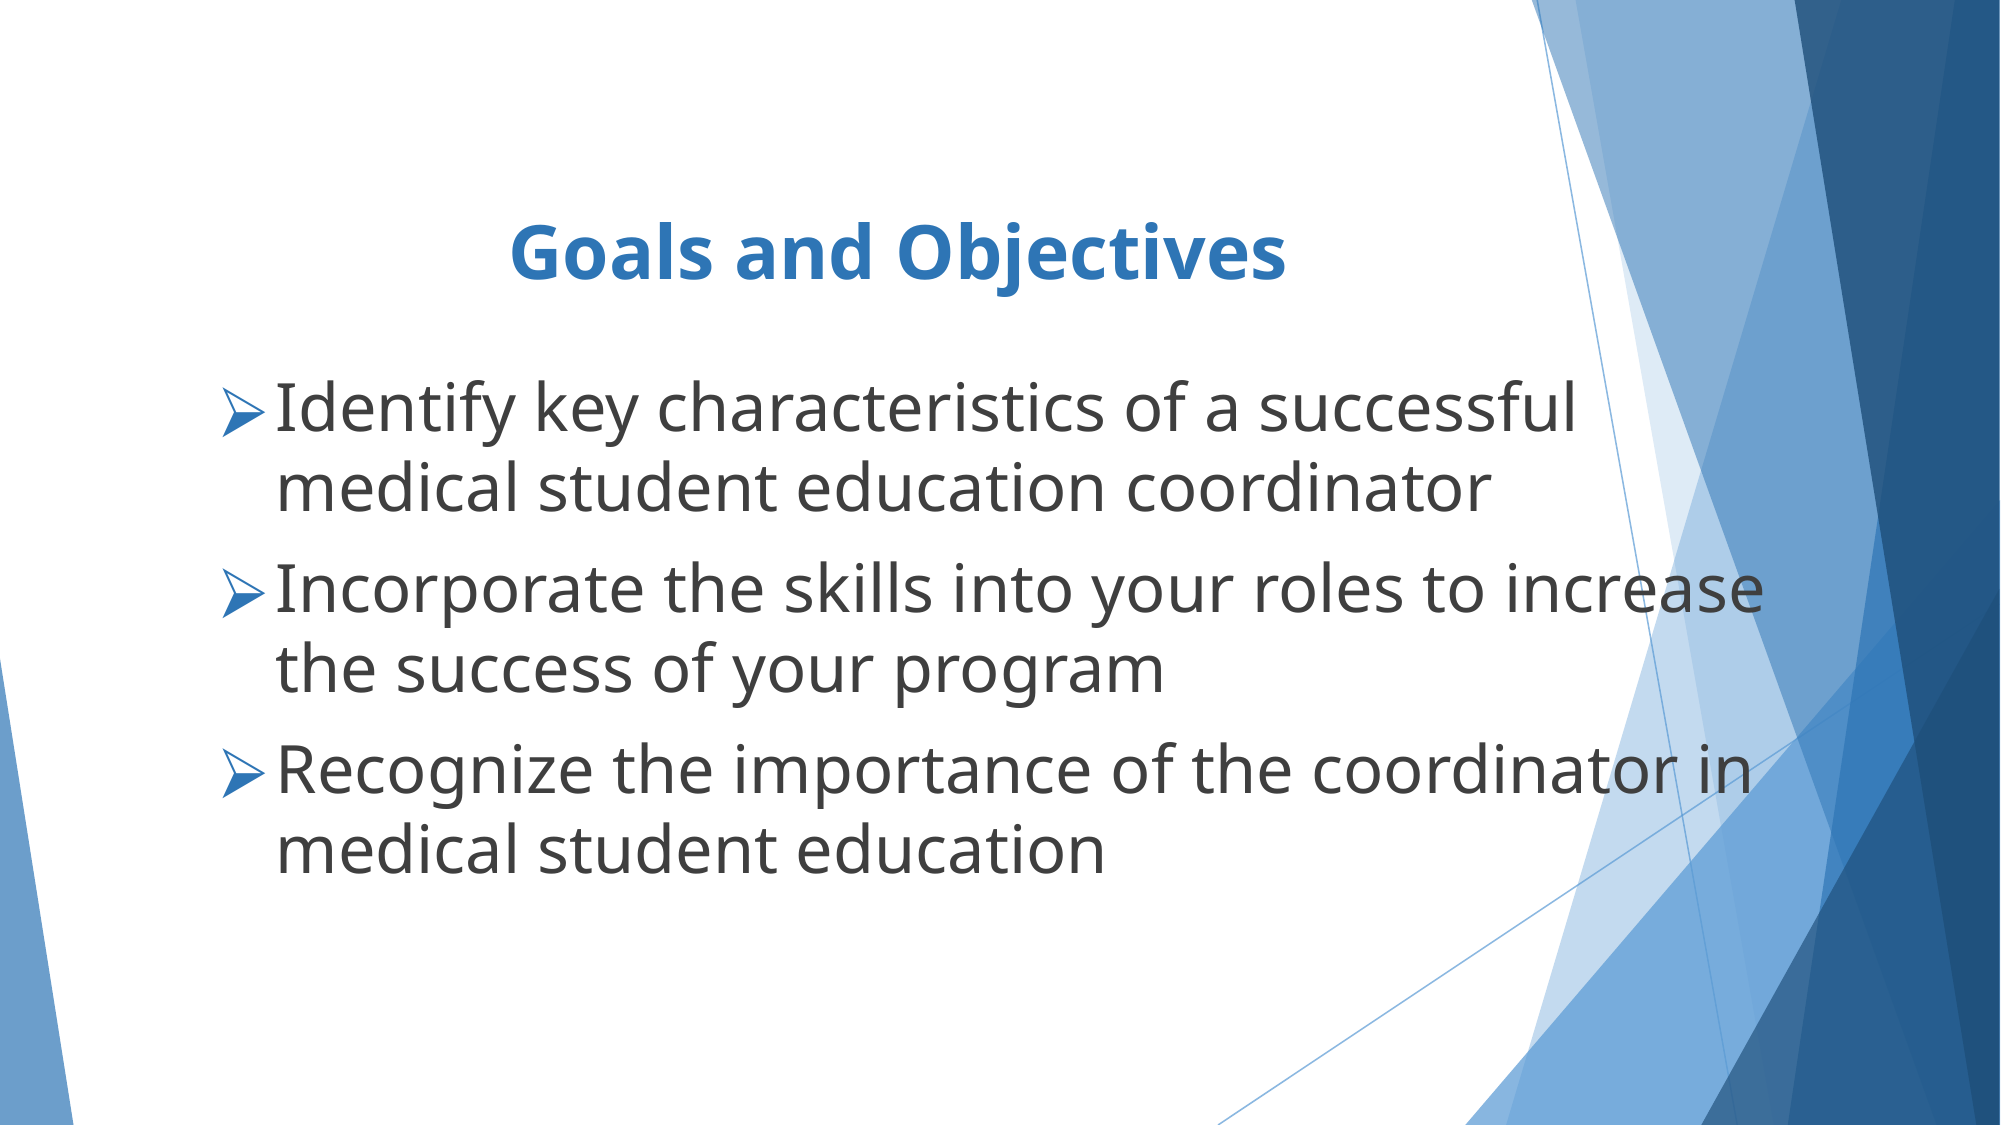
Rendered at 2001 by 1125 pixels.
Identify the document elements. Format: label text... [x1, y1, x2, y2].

list Identify key characteristics of a successful medical student education coordinator Incorporate the skills into your roles to increase the success of your program Recognize the importance of the coordinator in medical student education [204, 357, 1786, 1046]
title Goals and Objectives [179, 89, 1619, 319]
